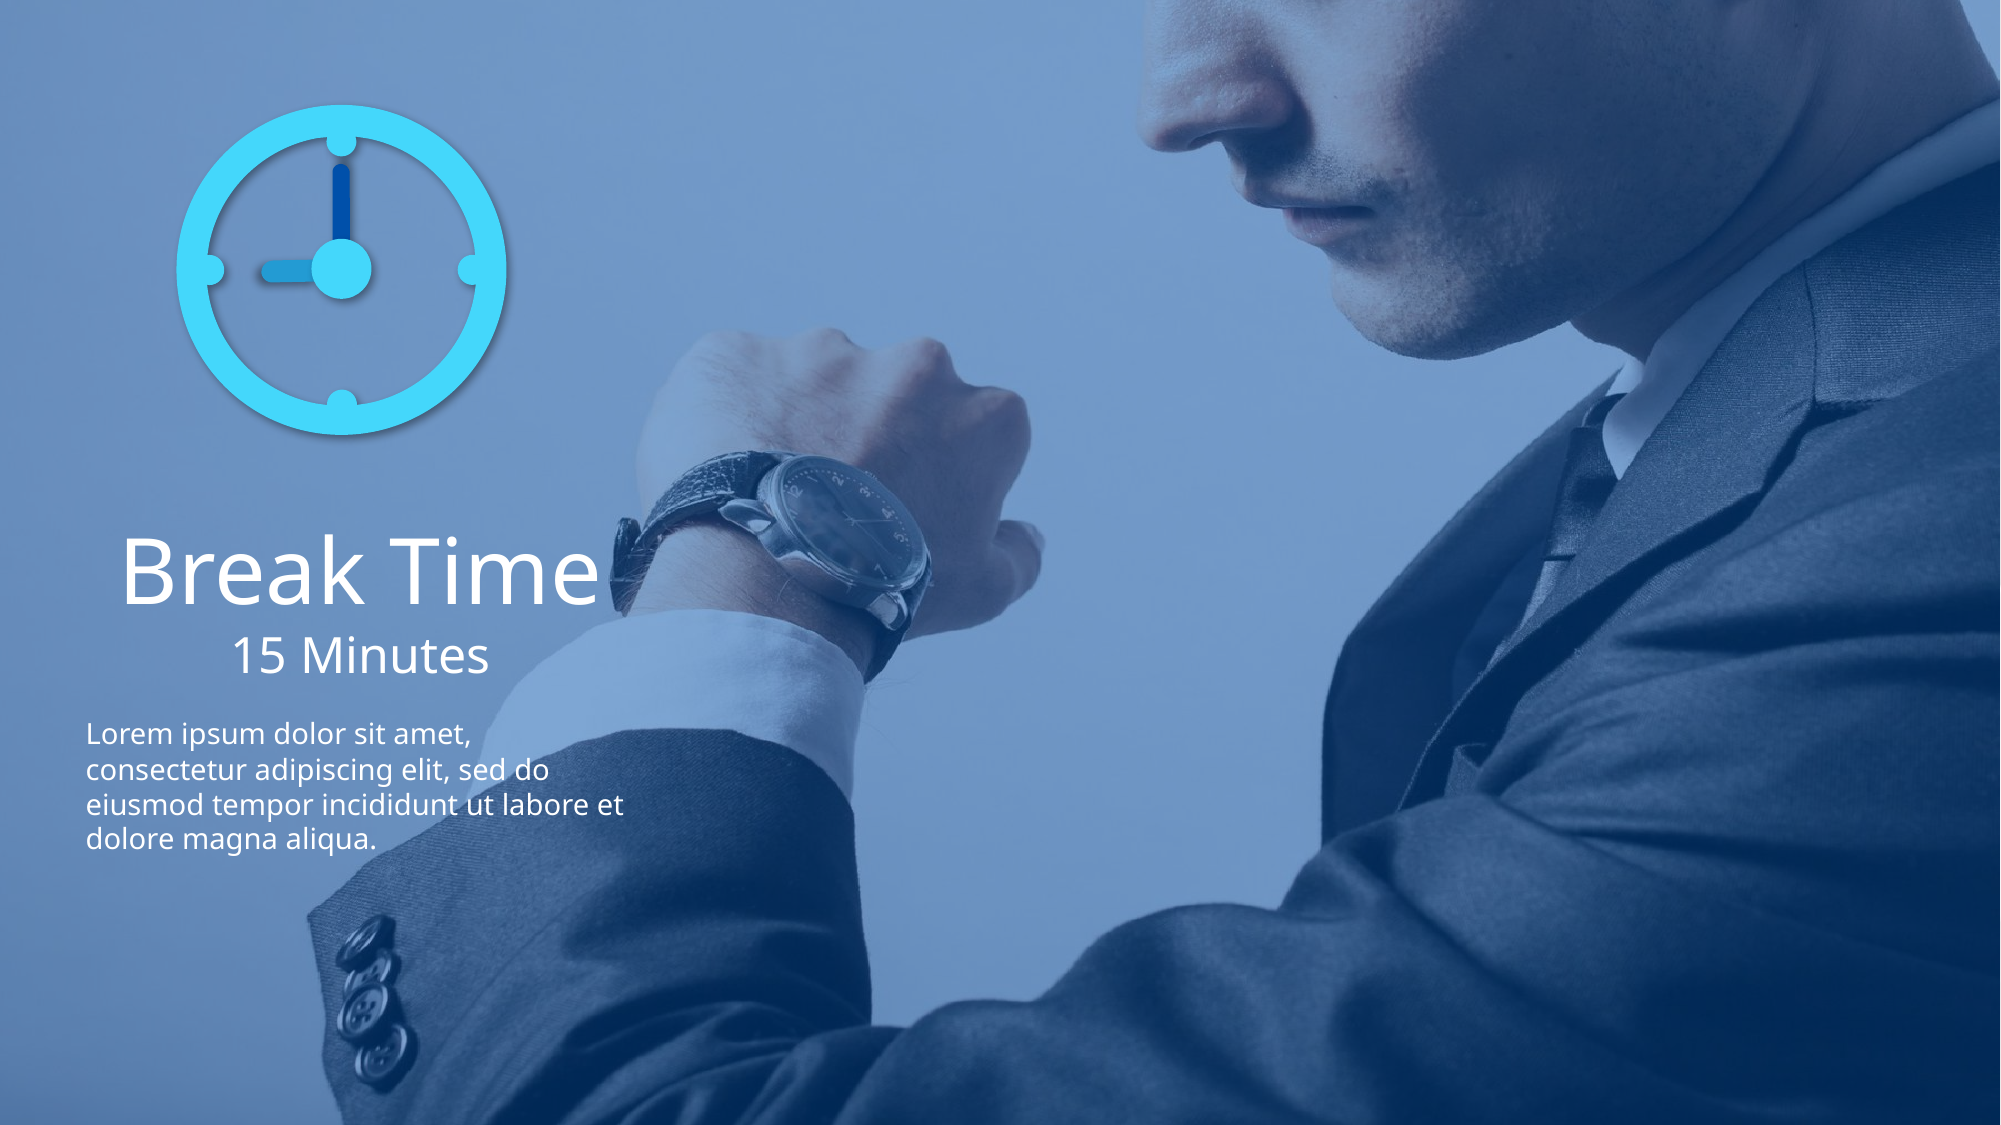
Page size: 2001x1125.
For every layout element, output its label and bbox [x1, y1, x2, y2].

text_box [262, 237, 431, 291]
text_box [0, 0, 2000, 1125]
text_box [175, 103, 508, 436]
text_box [70, 505, 641, 830]
text_box [291, 291, 379, 373]
text_box [291, 176, 379, 237]
